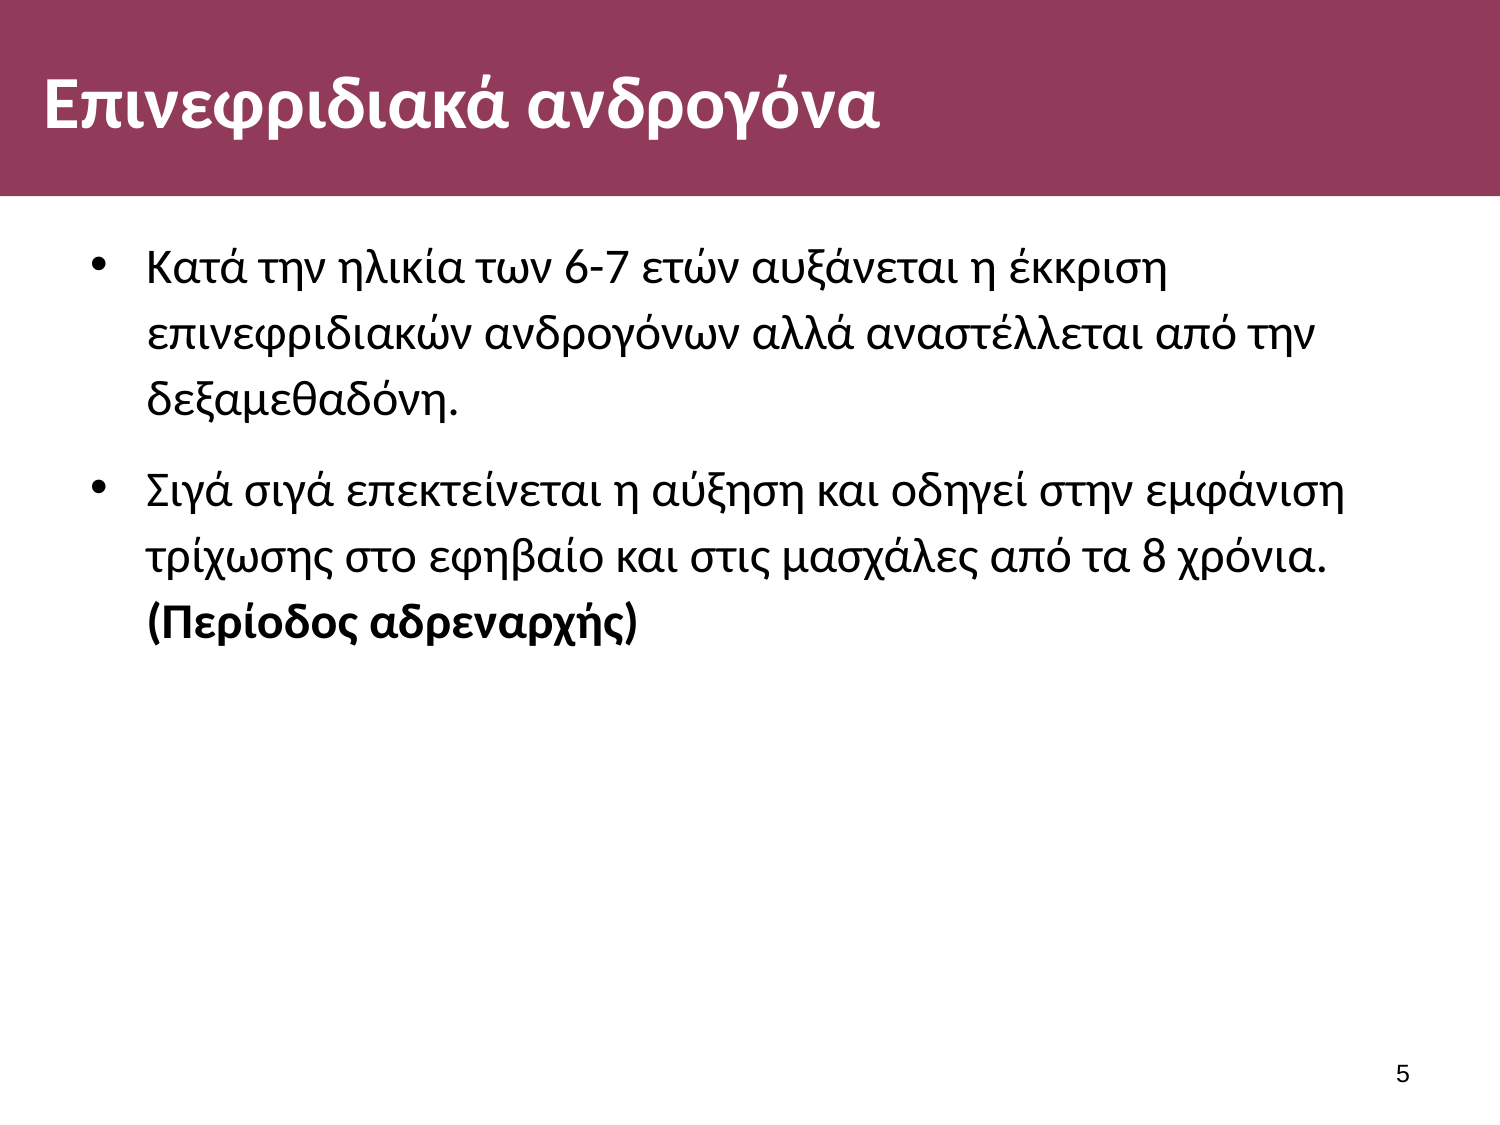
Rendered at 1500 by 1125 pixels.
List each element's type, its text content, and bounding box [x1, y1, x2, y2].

title Επινεφριδιακά ανδρογόνα [0, 0, 1500, 197]
list Κατά την ηλικία των 6-7 ετών αυξάνεται η έκκριση επινεφριδιακών ανδρογόνων αλλά αναστέλλεται από την δεξαμεθαδόνη. Σιγά σιγά επεκτείνεται η αύξηση και οδηγεί στην εμφάνιση τρίχωσης στο εφηβαίο και στις μασχάλες από τα 8 χρόνια. (Περίοδος αδρεναρχής) [75, 219, 1425, 1024]
slide_number 4 [1074, 1042, 1425, 1103]
